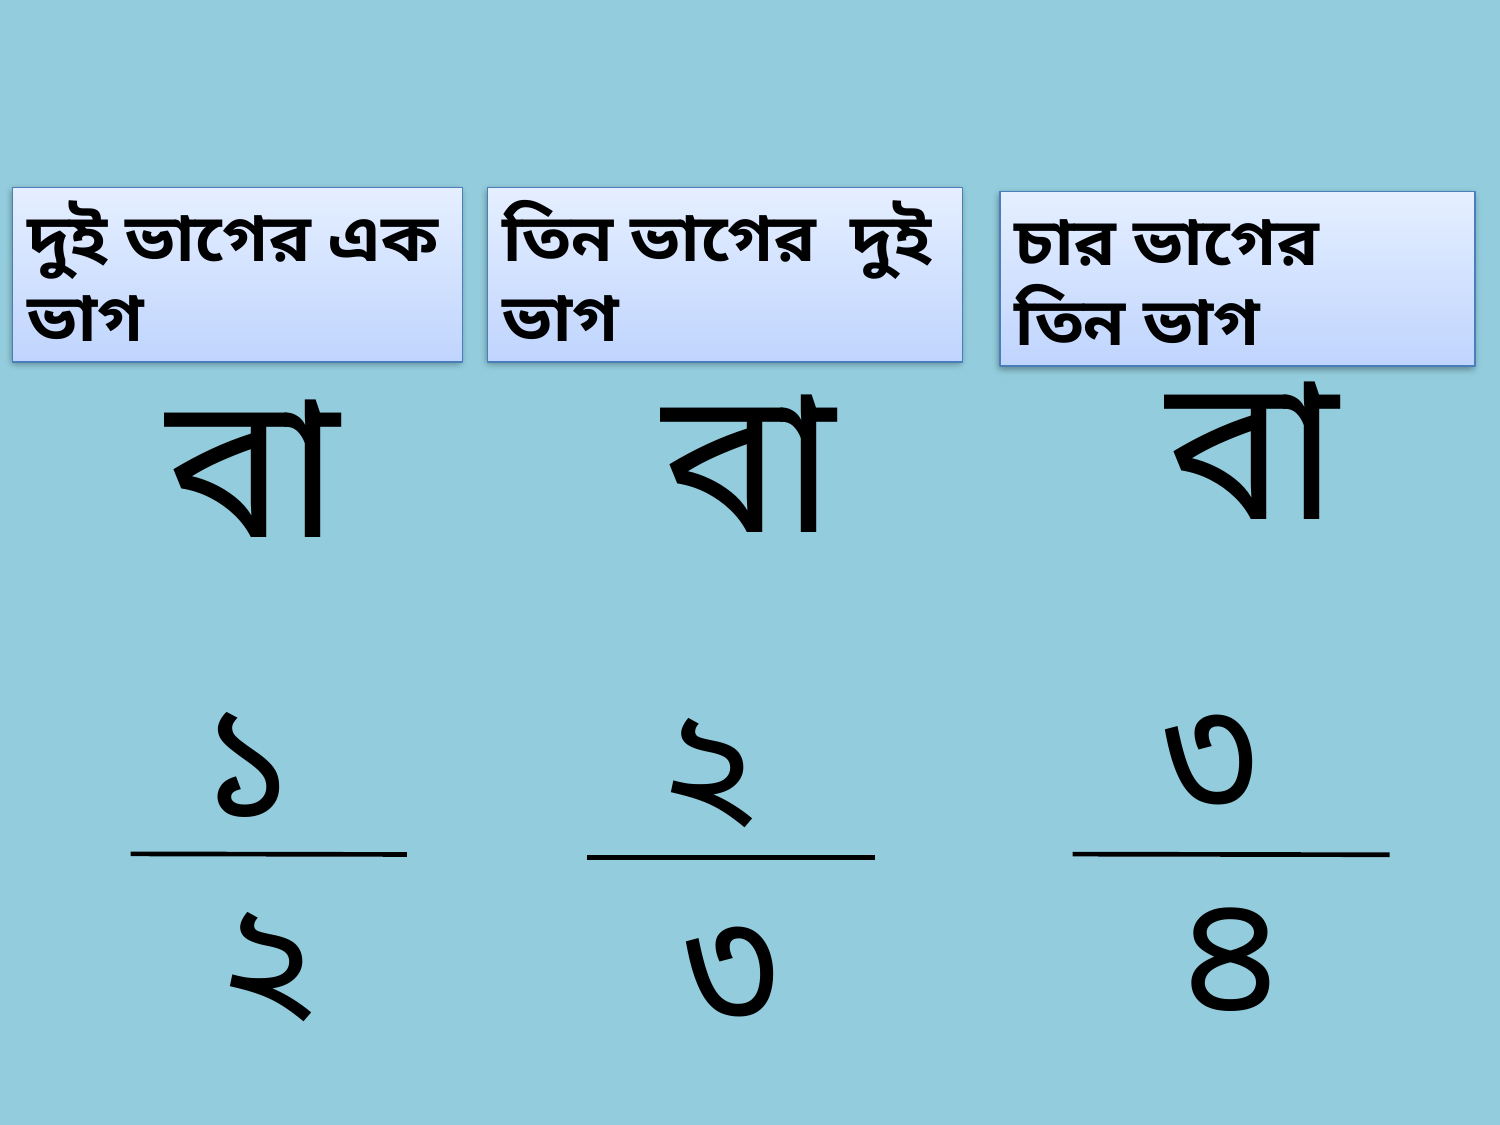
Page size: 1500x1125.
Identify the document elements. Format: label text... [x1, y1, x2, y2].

text_box বা [596, 324, 925, 580]
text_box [587, 649, 876, 1070]
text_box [99, 643, 438, 1063]
text_box চার ভাগের তিন ভাগ [999, 191, 1476, 367]
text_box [1037, 637, 1426, 1057]
text_box তিন ভাগের দুই ভাগ [487, 187, 963, 363]
text_box দুই ভাগের এক ভাগ [12, 187, 463, 363]
text_box বা [99, 329, 442, 585]
text_box বা [1099, 312, 1404, 568]
